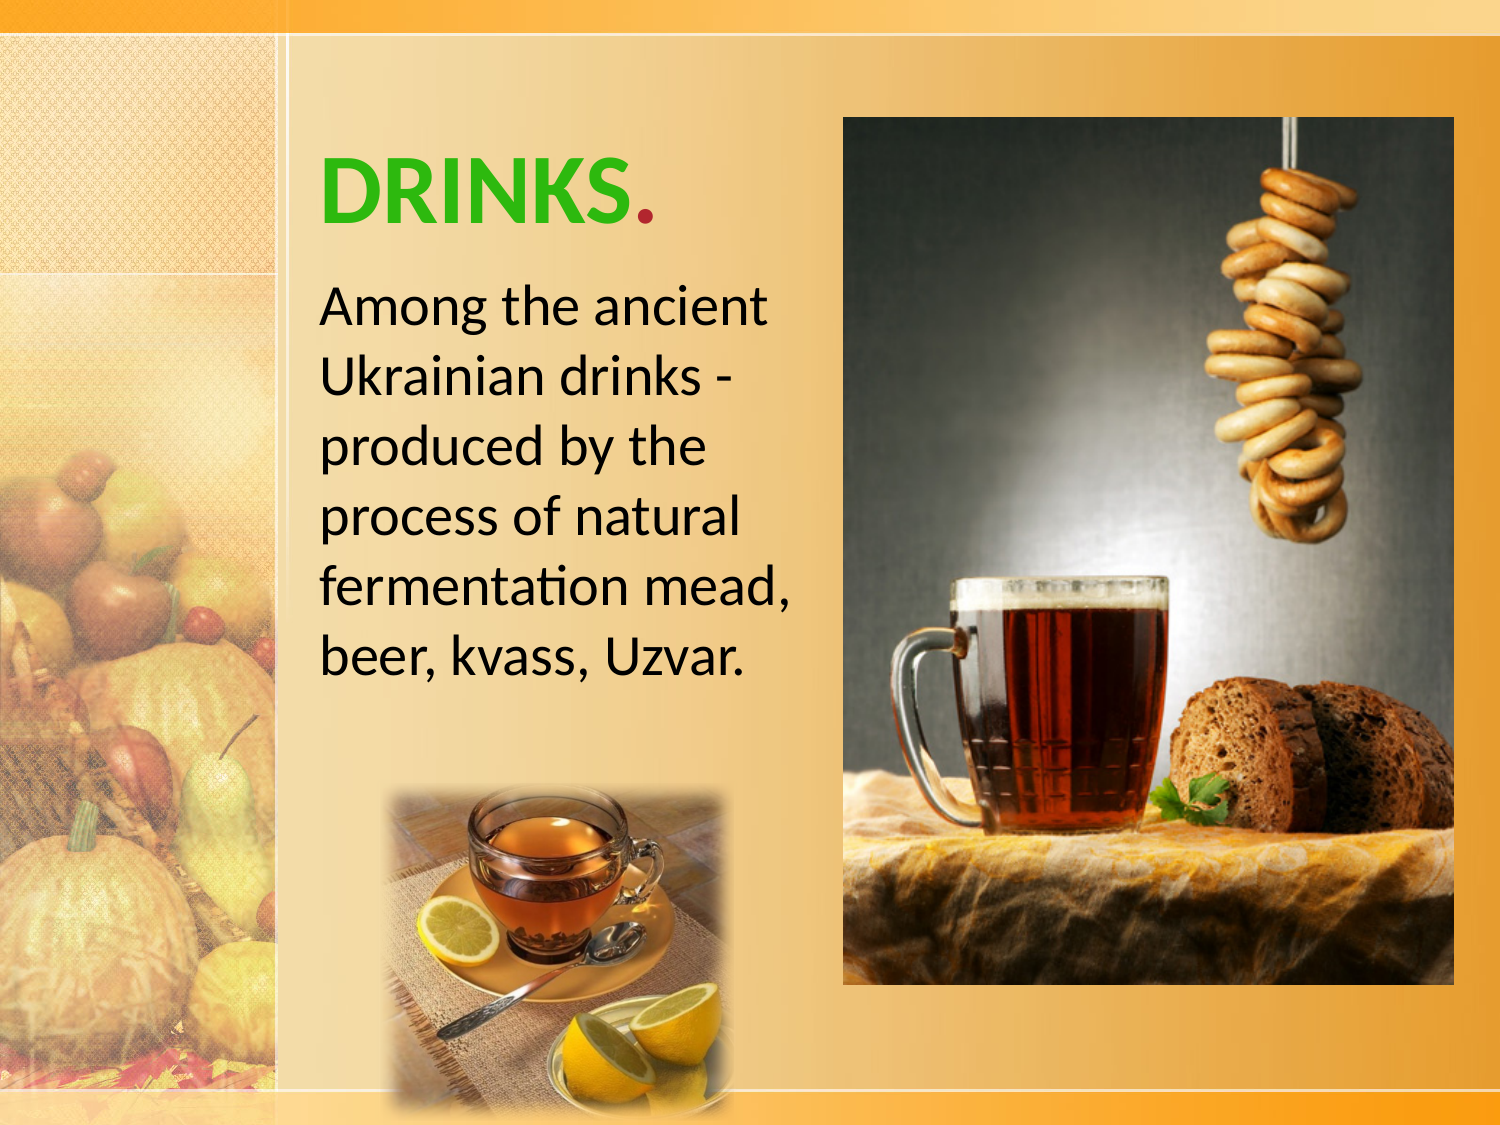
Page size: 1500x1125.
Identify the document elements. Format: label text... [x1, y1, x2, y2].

text_box Among the ancient Ukrainian drinks - produced by the process of natural fermentation mead, beer, kvass, Uzvar. [304, 260, 809, 695]
title Drinks. [304, 140, 838, 271]
picture [0, 0, 1500, 1125]
